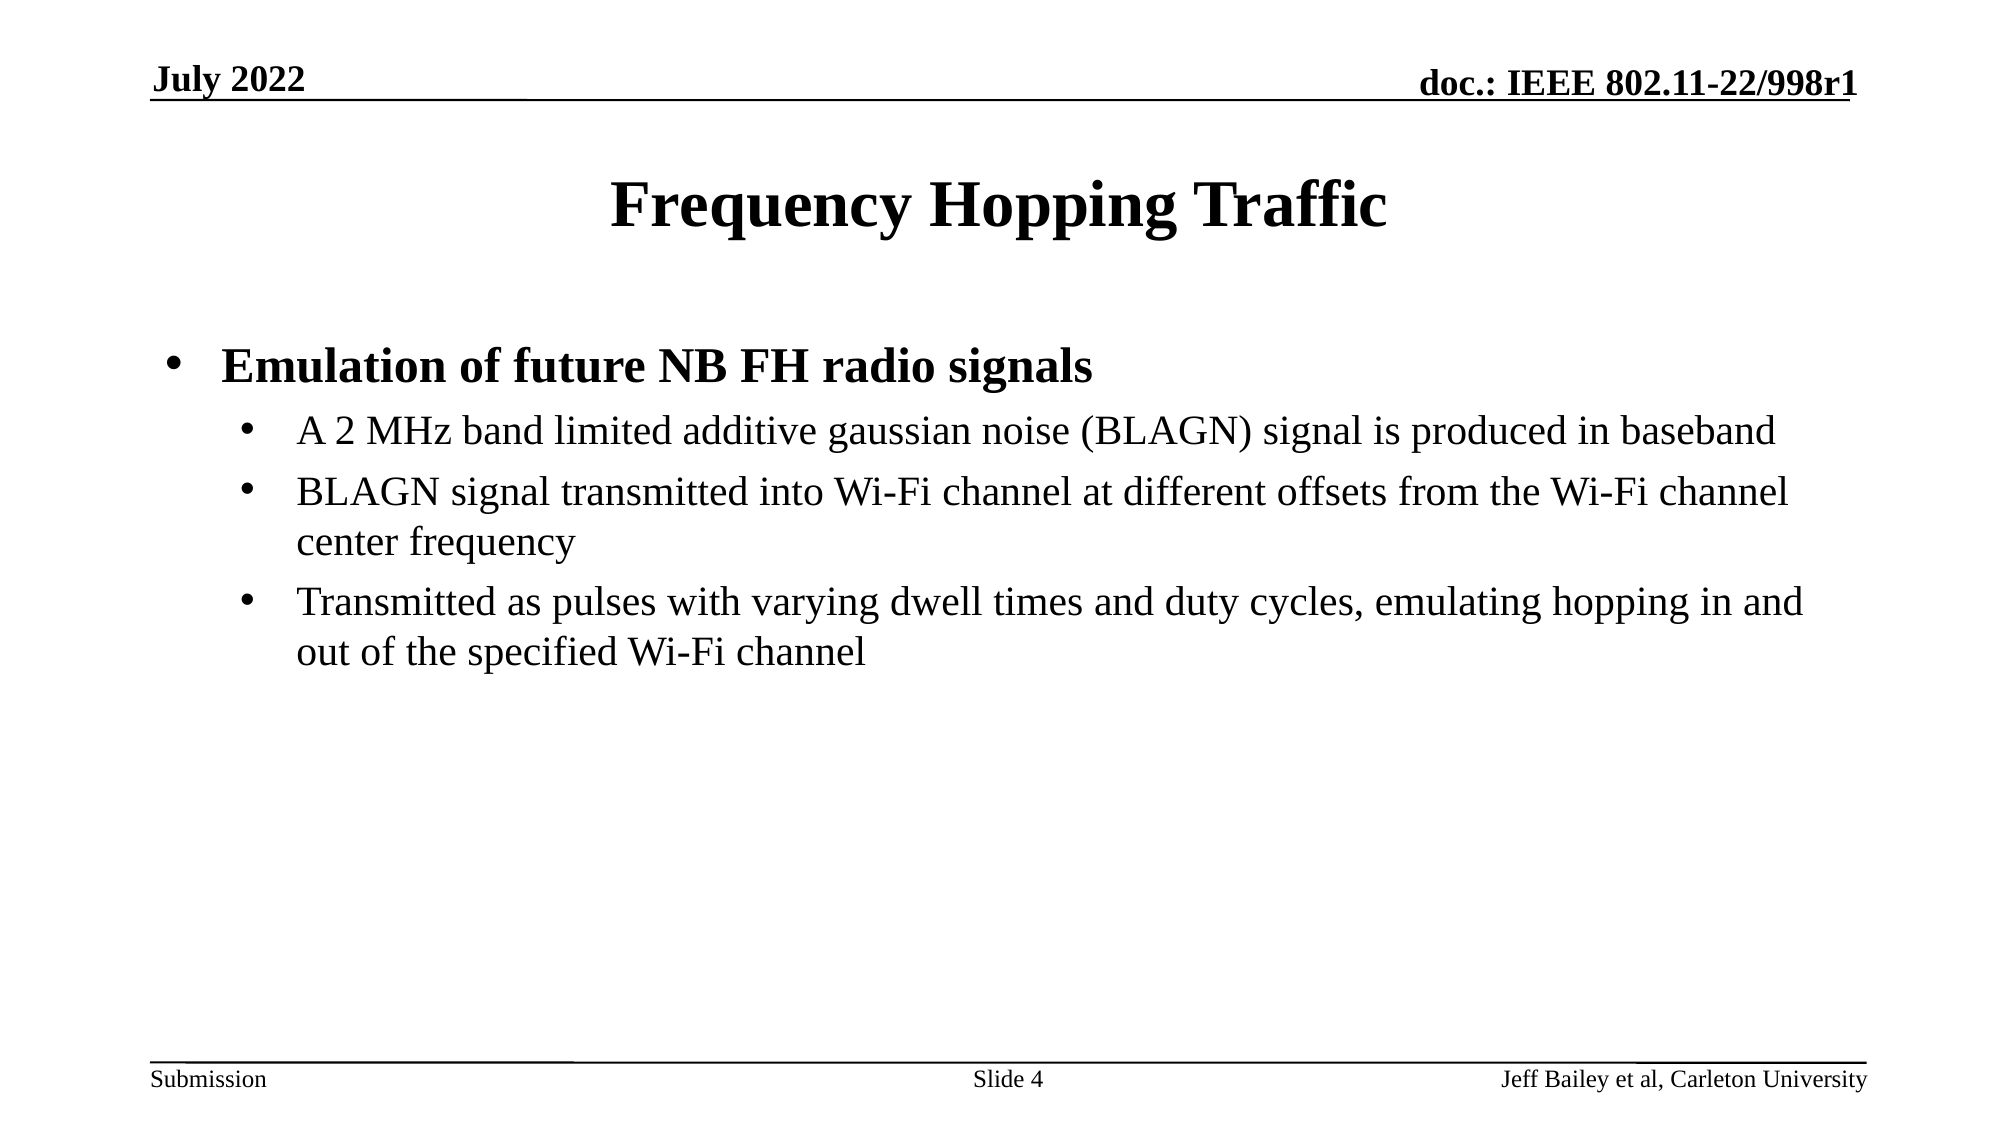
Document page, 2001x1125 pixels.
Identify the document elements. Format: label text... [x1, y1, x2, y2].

footer Jeff Bailey et al, Carleton University [1171, 1061, 1869, 1093]
title Frequency Hopping Traffic [149, 112, 1850, 288]
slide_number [152, 54, 563, 100]
list Emulation of future NB FH radio signals A 2 MHz band limited additive gaussian noise (BLAGN) signal is produced in baseband BLAGN signal transmitted into Wi-Fi channel at different offsets from the Wi-Fi channel center frequency Transmitted as pulses with varying dwell times and duty cycles, emulating hopping in and out of the specified Wi-Fi channel [149, 324, 1850, 1000]
slide_number Slide 4 [950, 1061, 1067, 1123]
